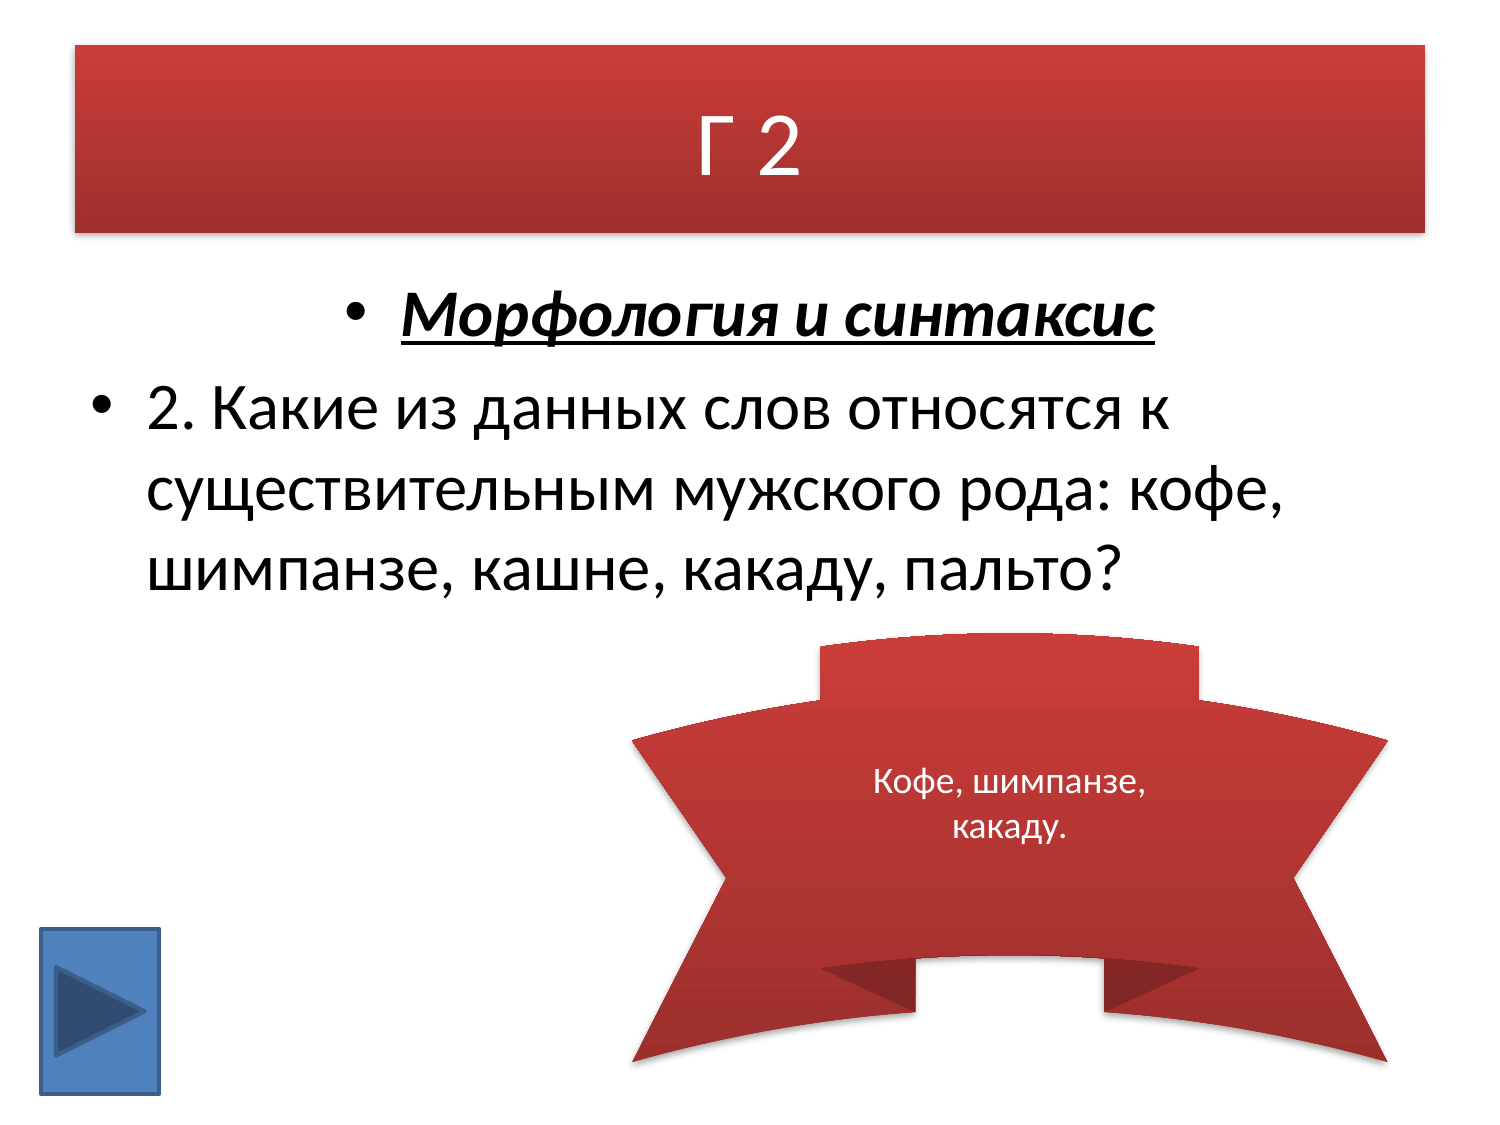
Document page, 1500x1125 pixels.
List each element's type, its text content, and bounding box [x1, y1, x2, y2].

text_box [39, 927, 161, 1096]
text_box Кофе, шимпанзе, какаду. [631, 633, 1388, 1063]
title Г 2 [75, 45, 1425, 233]
list Морфология и синтаксис 2. Какие из данных слов относятся к существительным мужского рода: кофе, шимпанзе, кашне, какаду, пальто? [75, 262, 1425, 1005]
